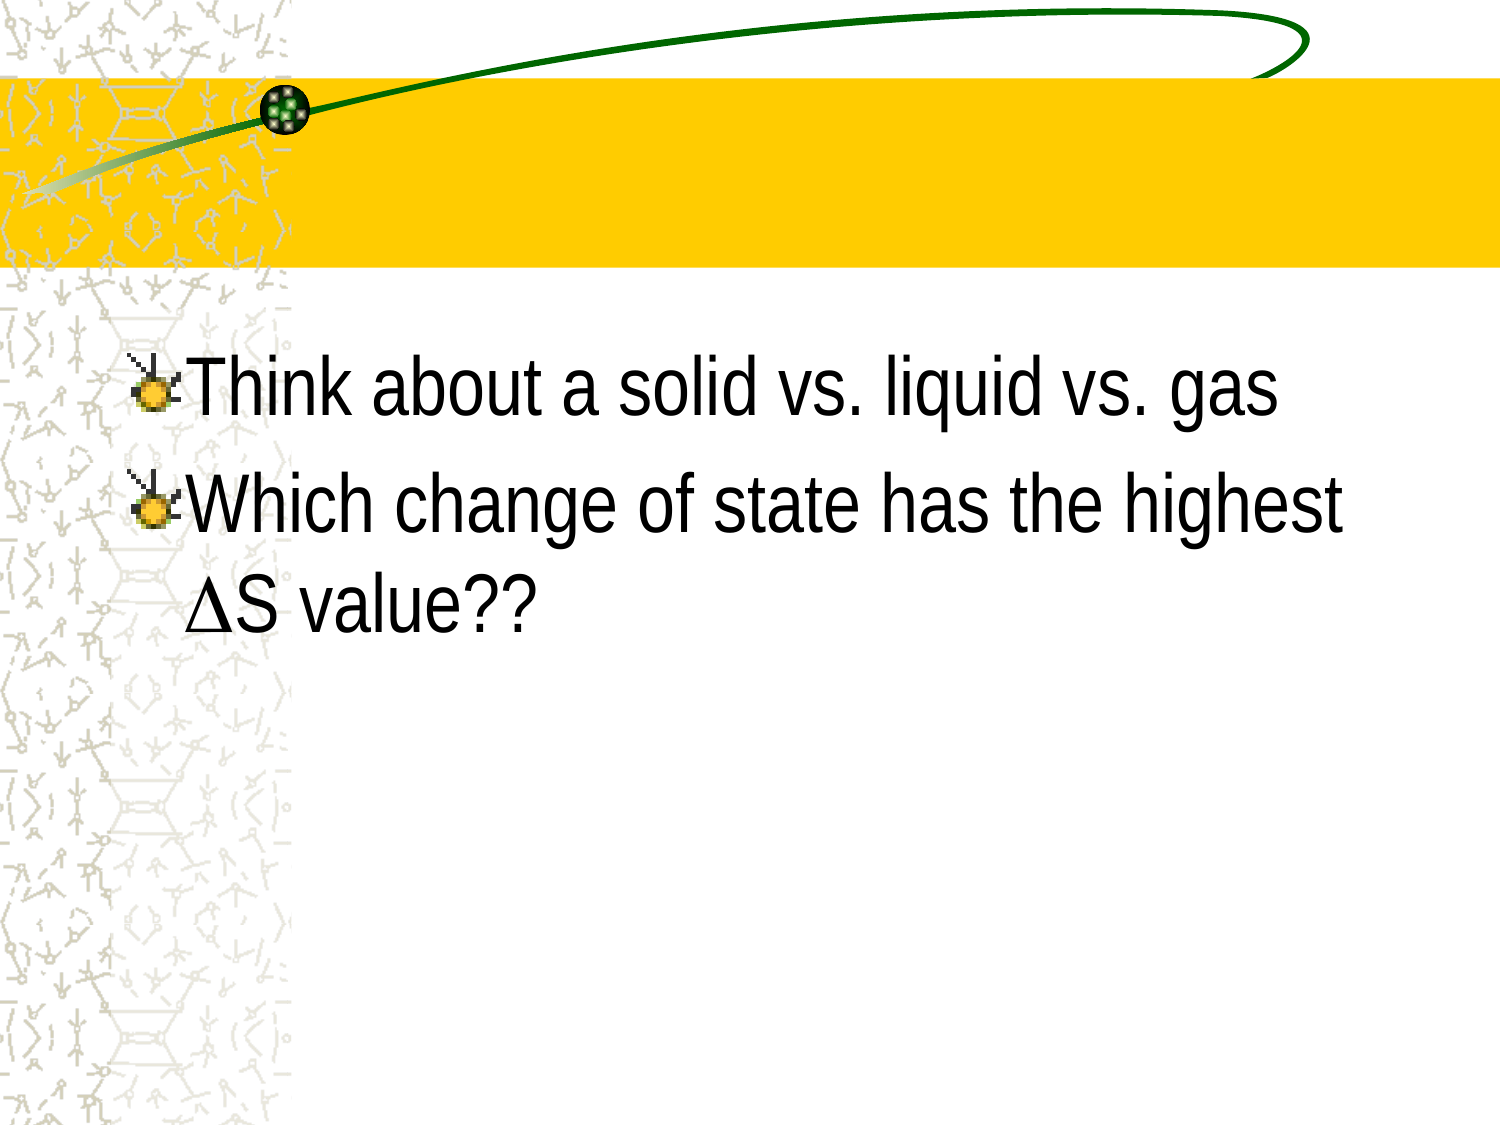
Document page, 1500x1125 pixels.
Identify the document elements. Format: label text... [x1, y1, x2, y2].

picture [127, 469, 186, 529]
picture [127, 353, 186, 412]
picture [0, 0, 292, 1125]
list Think about a solid vs. liquid vs. gas Which change of state has the highest DS value?? [112, 324, 1388, 1001]
